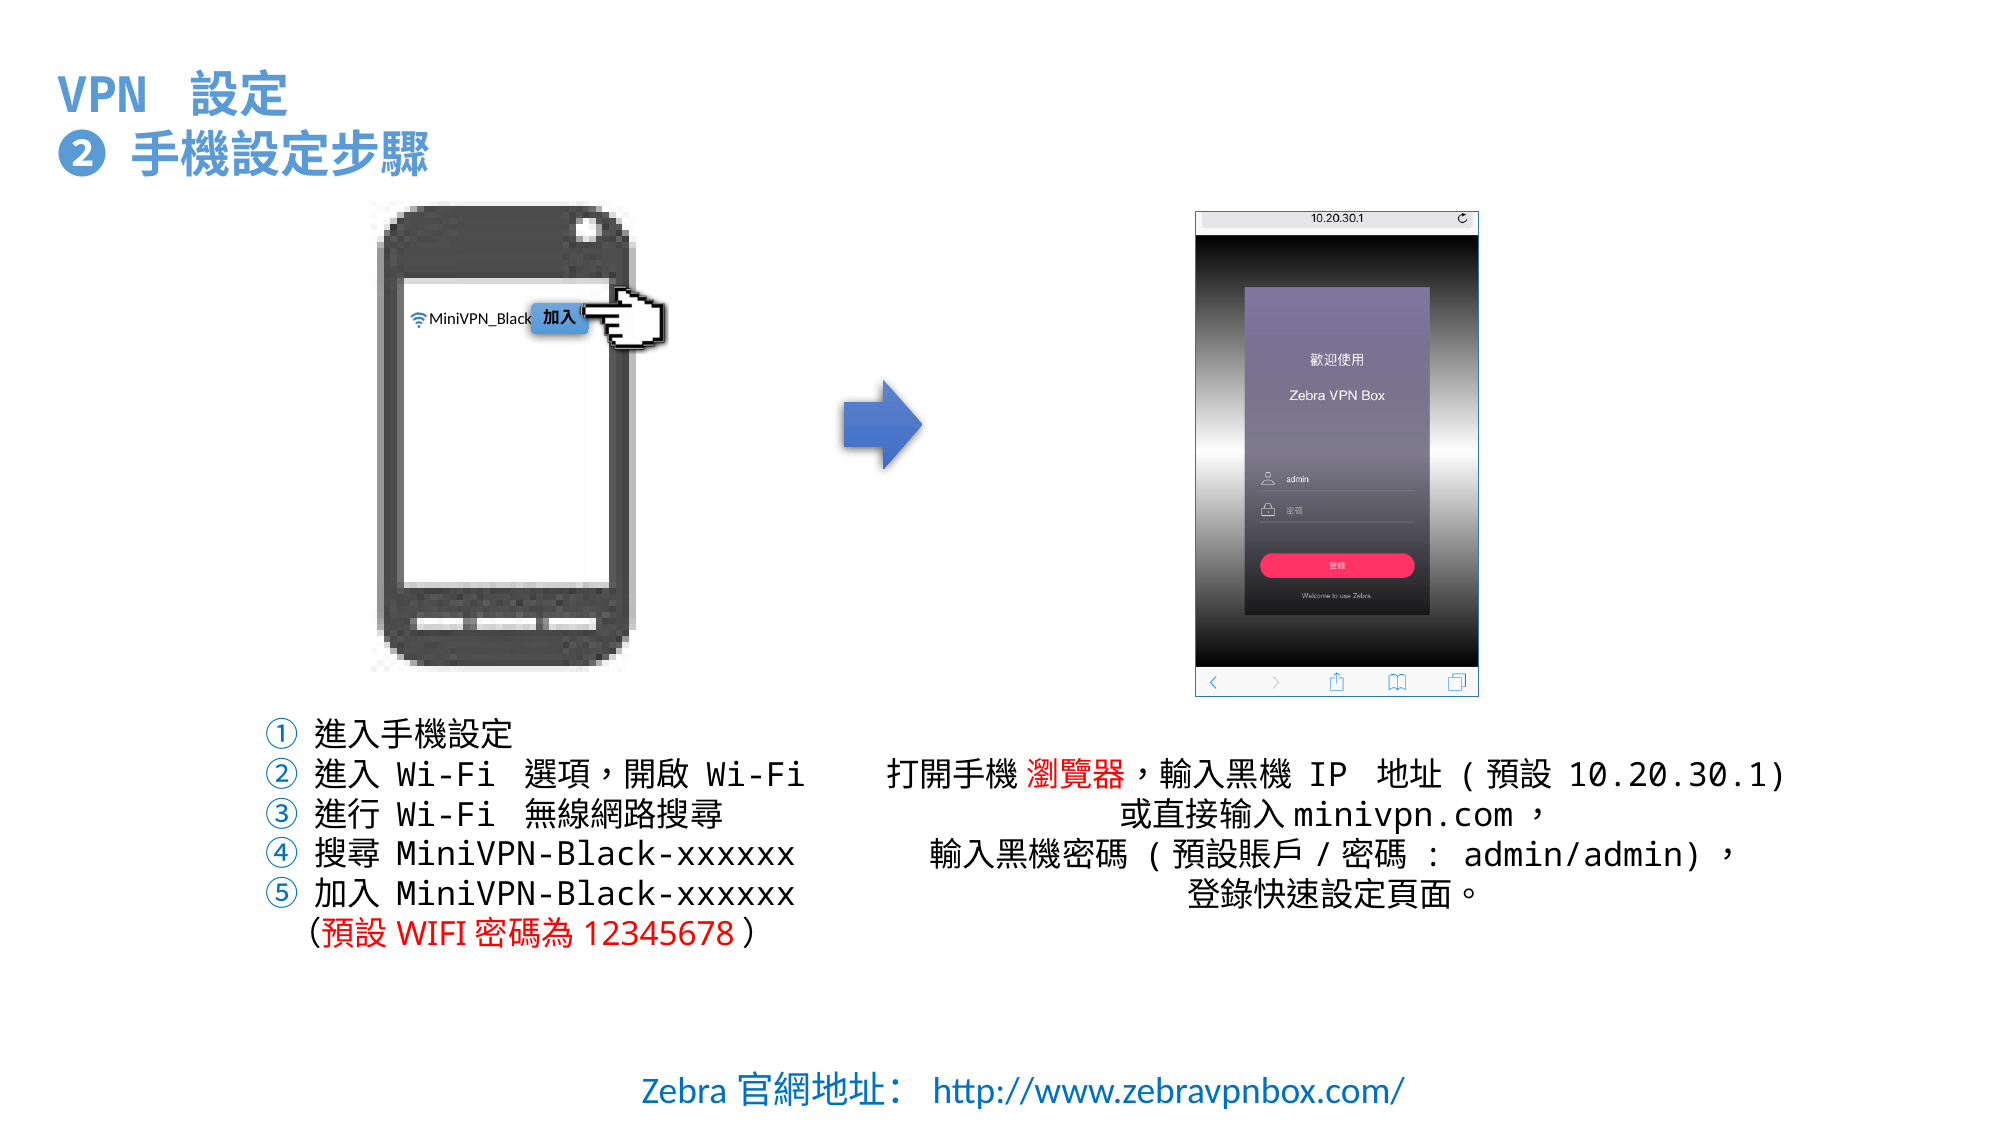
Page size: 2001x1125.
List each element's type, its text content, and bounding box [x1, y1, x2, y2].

text_box ① 進入手機設定 ② 進入 Wi-Fi 選項，開啟 Wi-Fi ③ 進行 Wi-Fi 無線網路搜尋 ④ 搜尋 MiniVPN-Black-xxxxxx ⑤ 加入 MiniVPN-Black-xxxxxx （預設WIFI密碼為12345678） [250, 705, 821, 960]
picture [371, 201, 669, 672]
text_box [844, 379, 923, 470]
text_box 打開手機 瀏覽器，輸入黑機 IP 地址 (預設 10.20.30.1) 或直接输入minivpn.com， 輸入黑機密碼 (預設賬戶/密碼 : admin/admin)， 登錄快速設定頁面。 [871, 745, 1803, 921]
text_box Zebra官網地址：http://www.zebravpnbox.com/ [626, 1058, 1421, 1125]
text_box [409, 300, 587, 336]
text_box VPN 設定 ❷ 手機設定步驟 [42, 55, 776, 191]
picture [1195, 211, 1479, 697]
